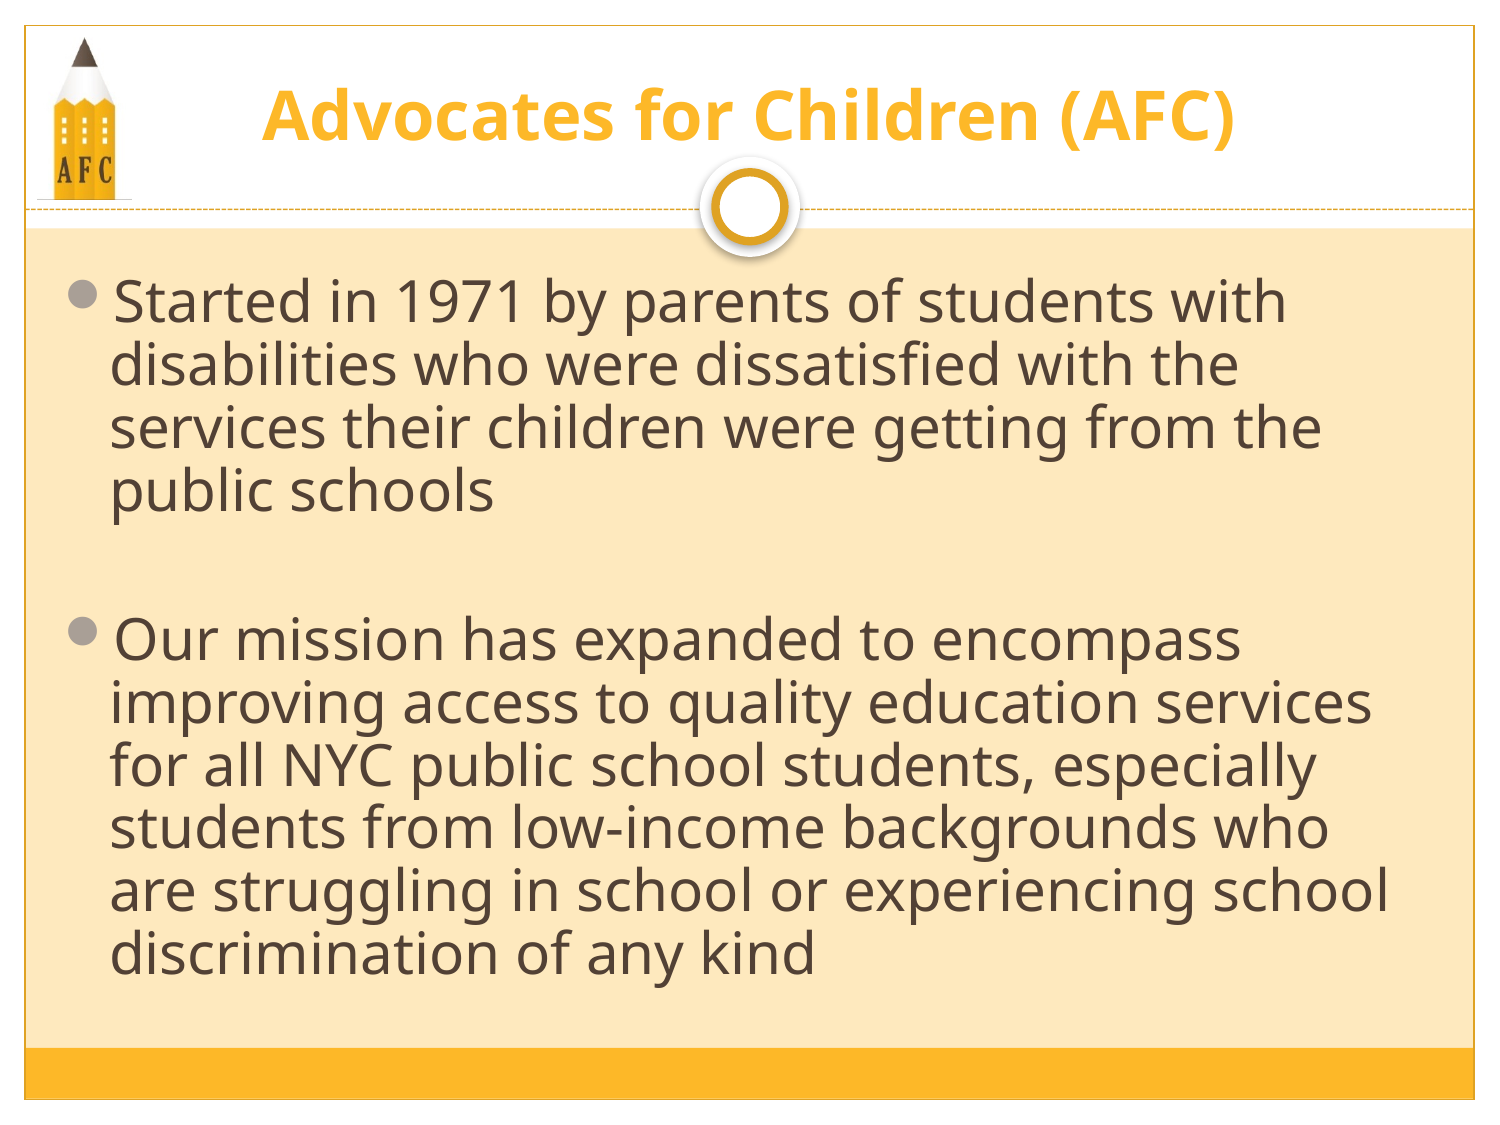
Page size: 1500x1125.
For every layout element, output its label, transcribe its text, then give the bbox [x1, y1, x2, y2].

title Advocates for Children (AFC) [133, 37, 1450, 162]
list Started in 1971 by parents of students with disabilities who were dissatisfied with the services their children were getting from the public schools Our mission has expanded to encompass improving access to quality education services for all NYC public school students, especially students from low-income backgrounds who are struggling in school or experiencing school discrimination of any kind [49, 265, 1445, 1016]
picture [37, 37, 132, 201]
